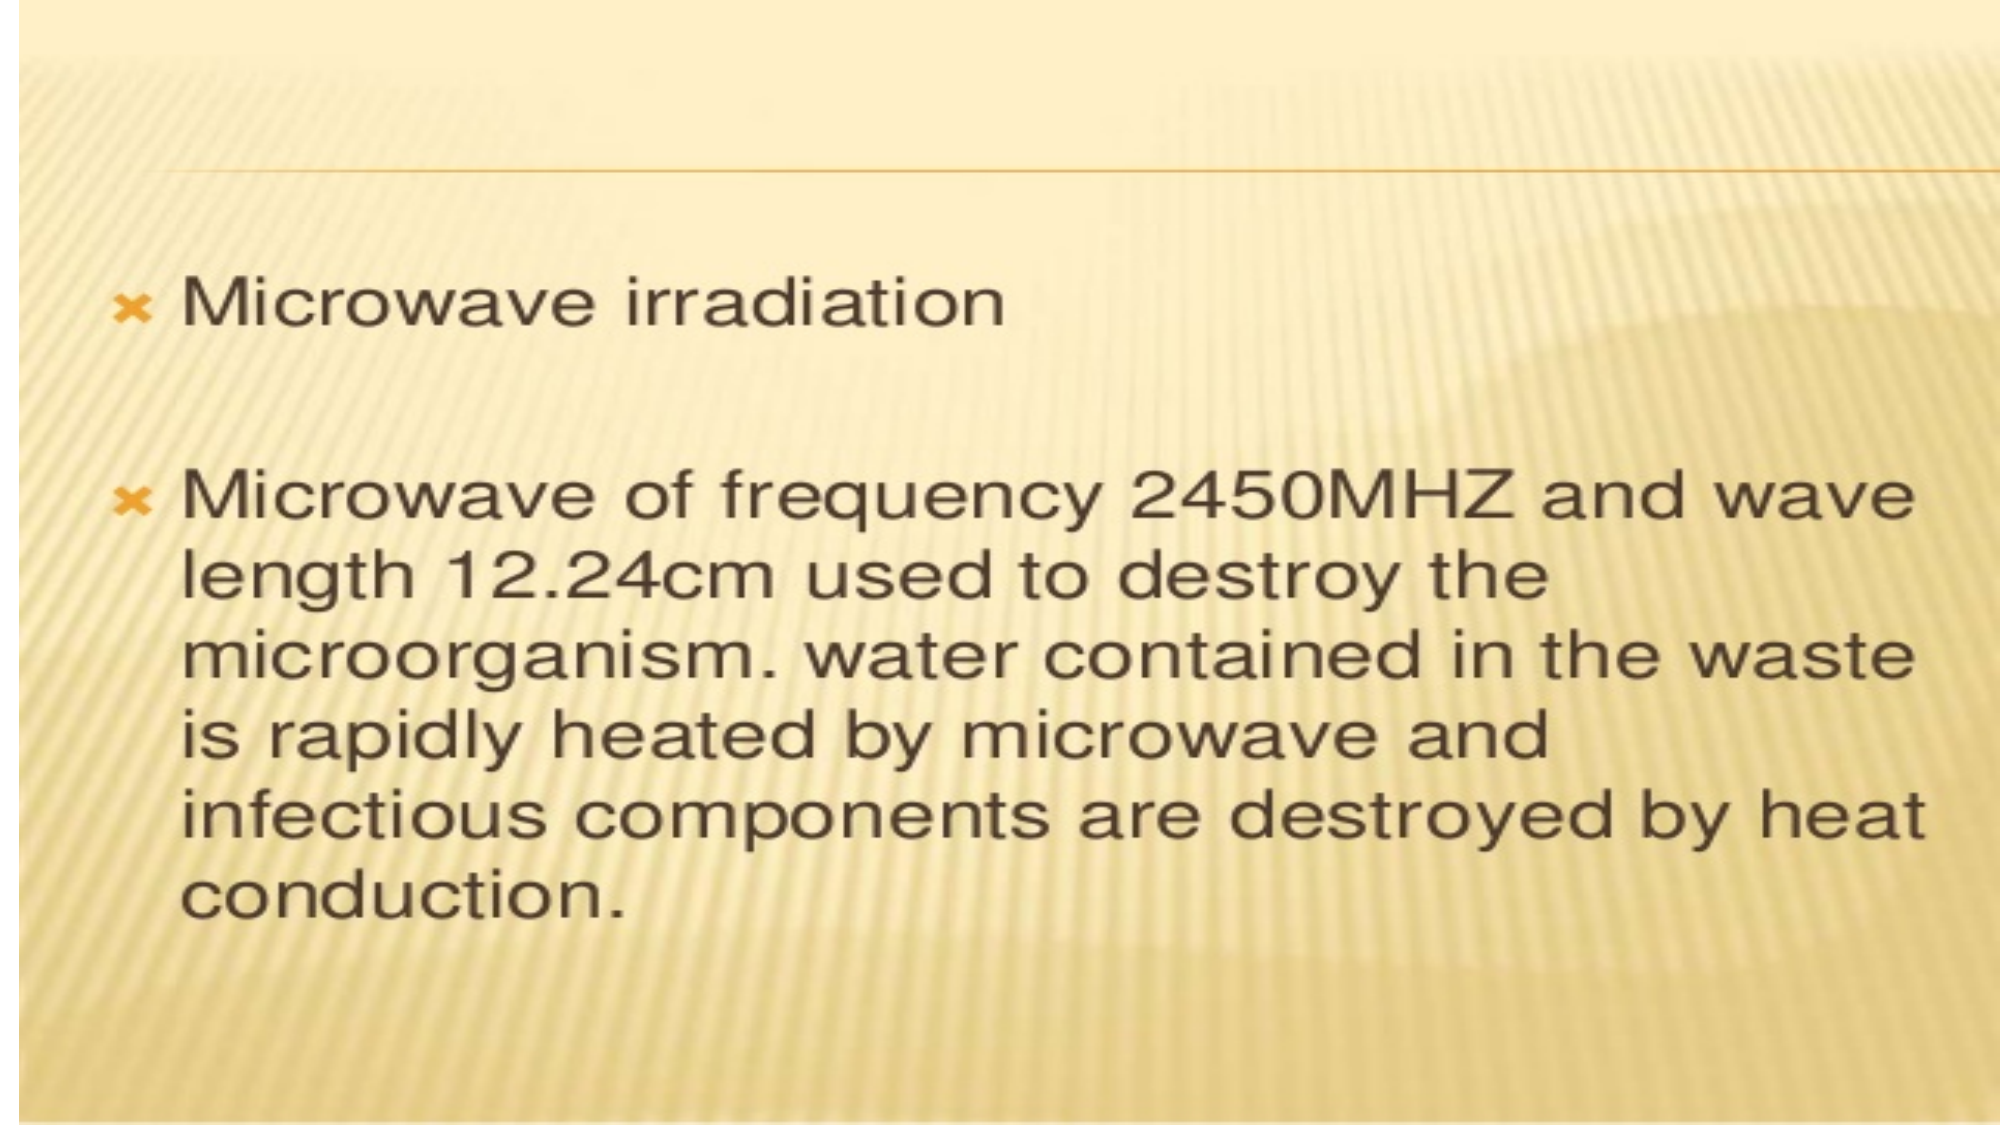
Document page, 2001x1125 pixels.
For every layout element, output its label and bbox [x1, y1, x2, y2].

list [18, 0, 2000, 1125]
